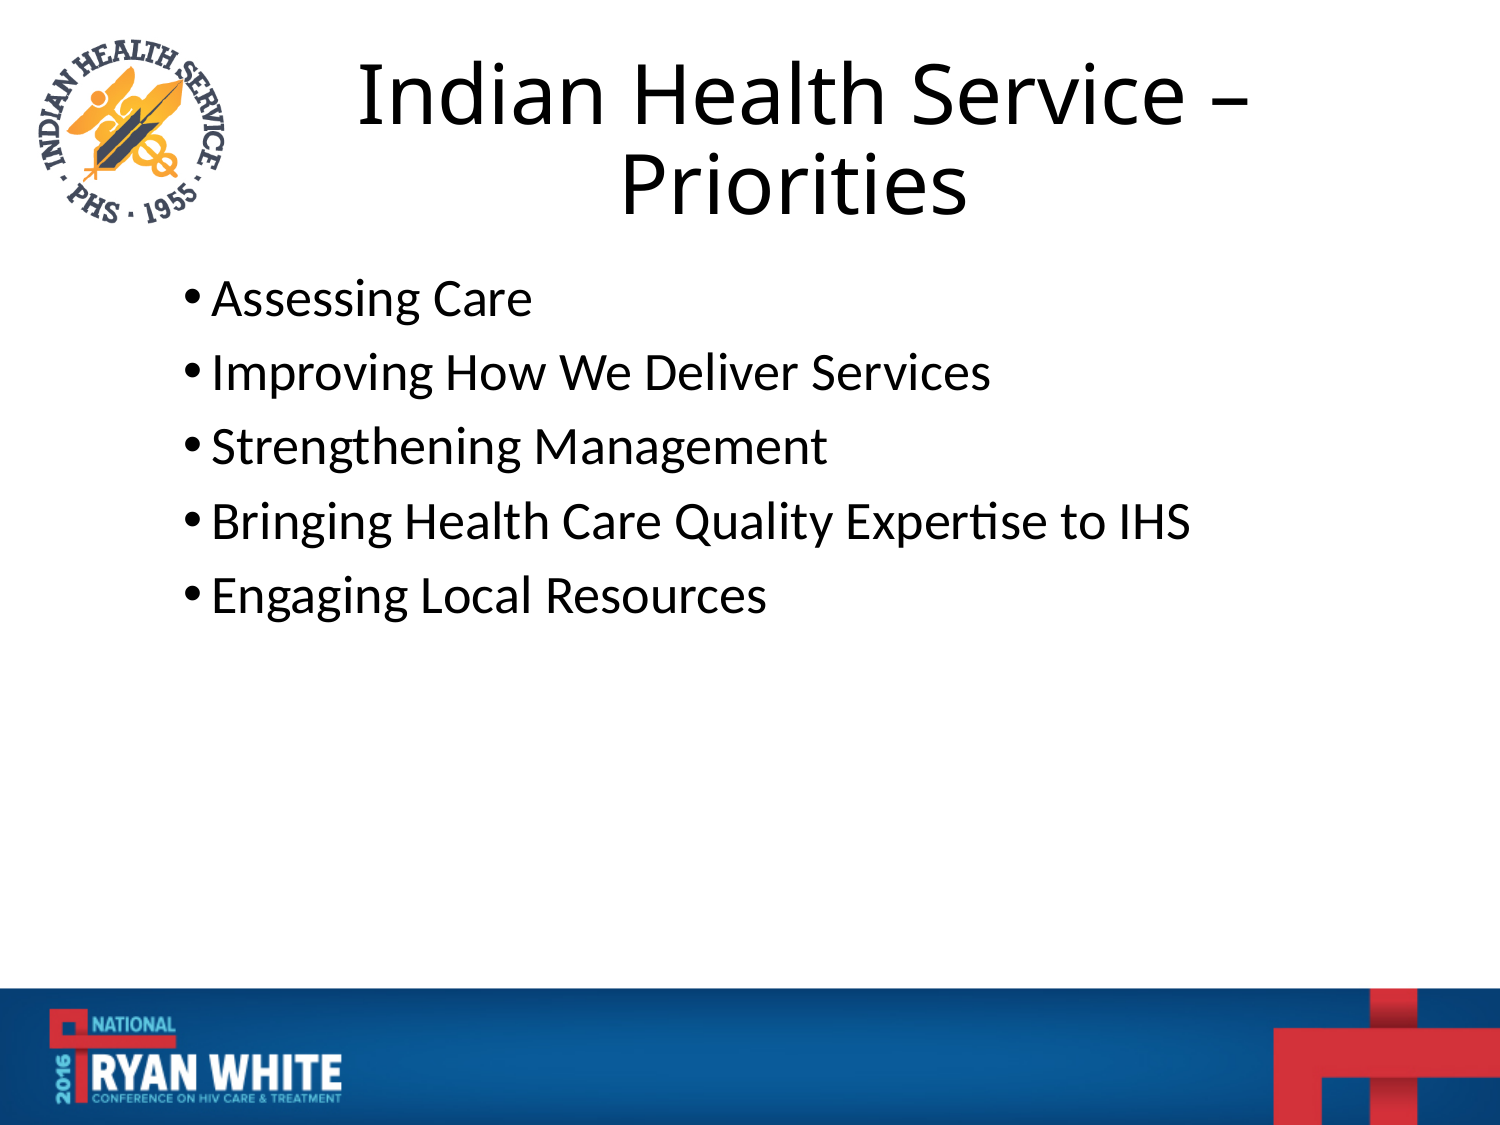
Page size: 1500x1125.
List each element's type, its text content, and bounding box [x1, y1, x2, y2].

title Indian Health Service – Priorities [167, 45, 1443, 233]
picture [0, 0, 1500, 1125]
list Assessing Care Improving How We Deliver Services Strengthening Management Bringing Health Care Quality Expertise to IHS Engaging Local Resources [168, 262, 1443, 1005]
